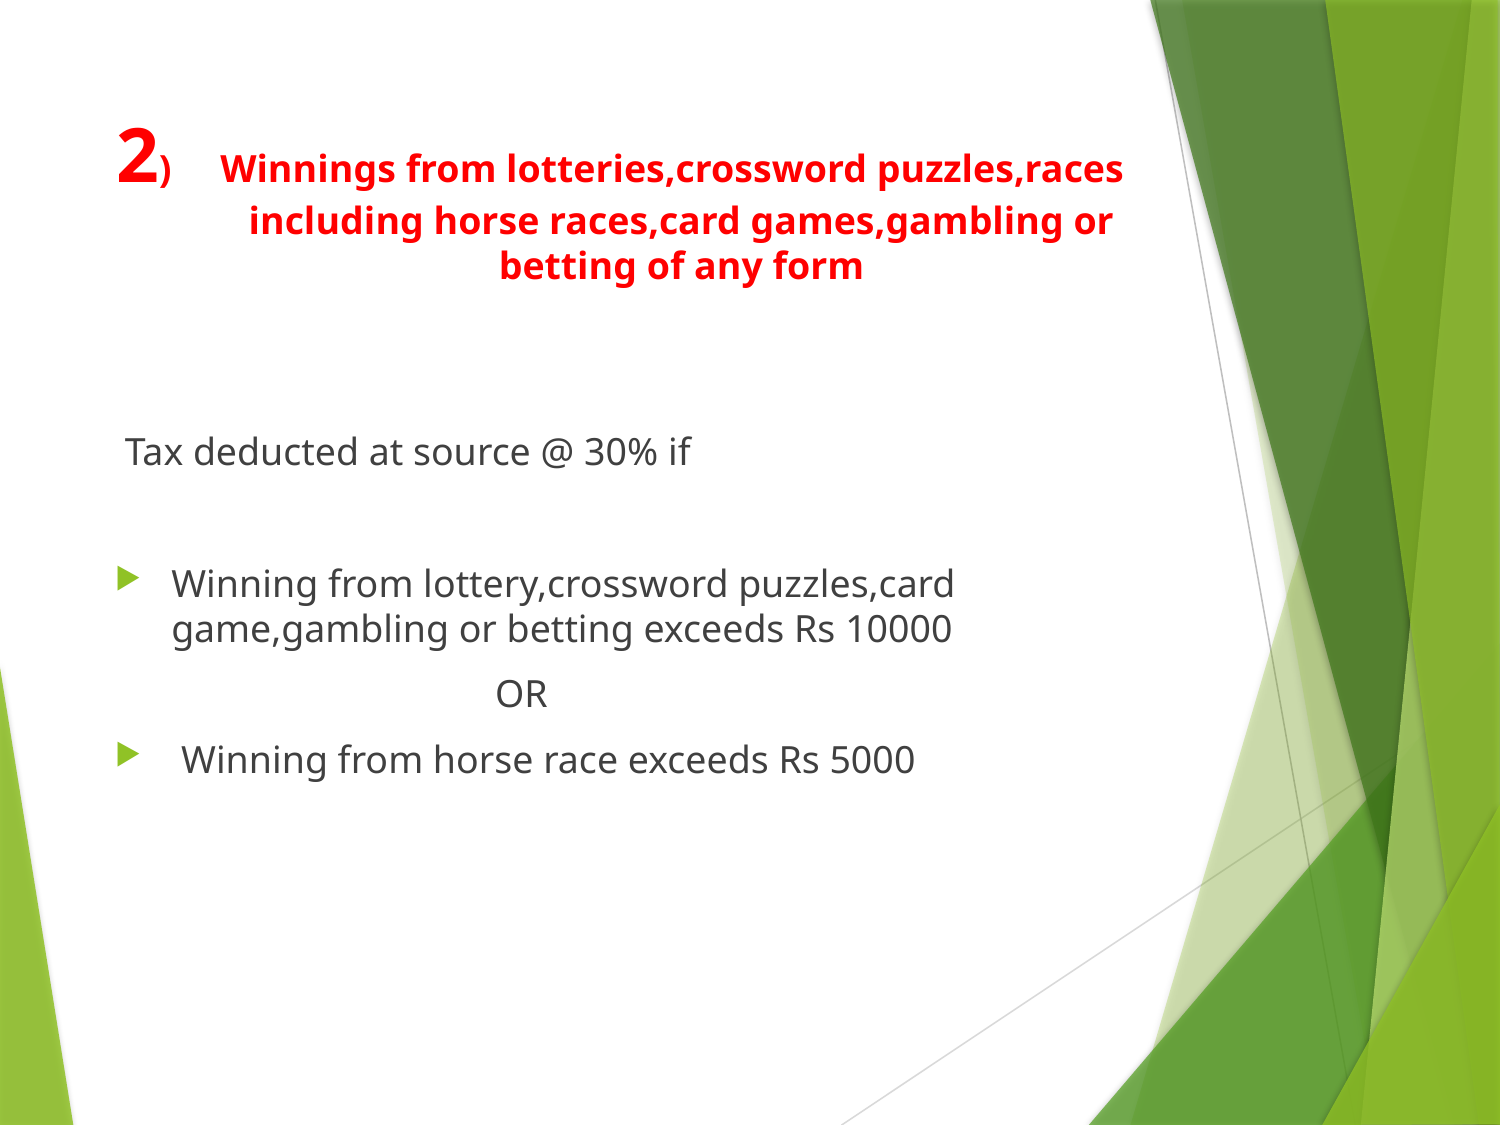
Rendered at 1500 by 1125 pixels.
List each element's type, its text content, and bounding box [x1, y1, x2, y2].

list Tax deducted at source @ 30% if Winning from lottery,crossword puzzles,card game,gambling or betting exceeds Rs 10000 OR Winning from horse race exceeds Rs 5000 [99, 354, 1142, 992]
title 2) Winnings from lotteries,crossword puzzles,races including horse races,card games,gambling or betting of any form [99, 99, 1142, 317]
